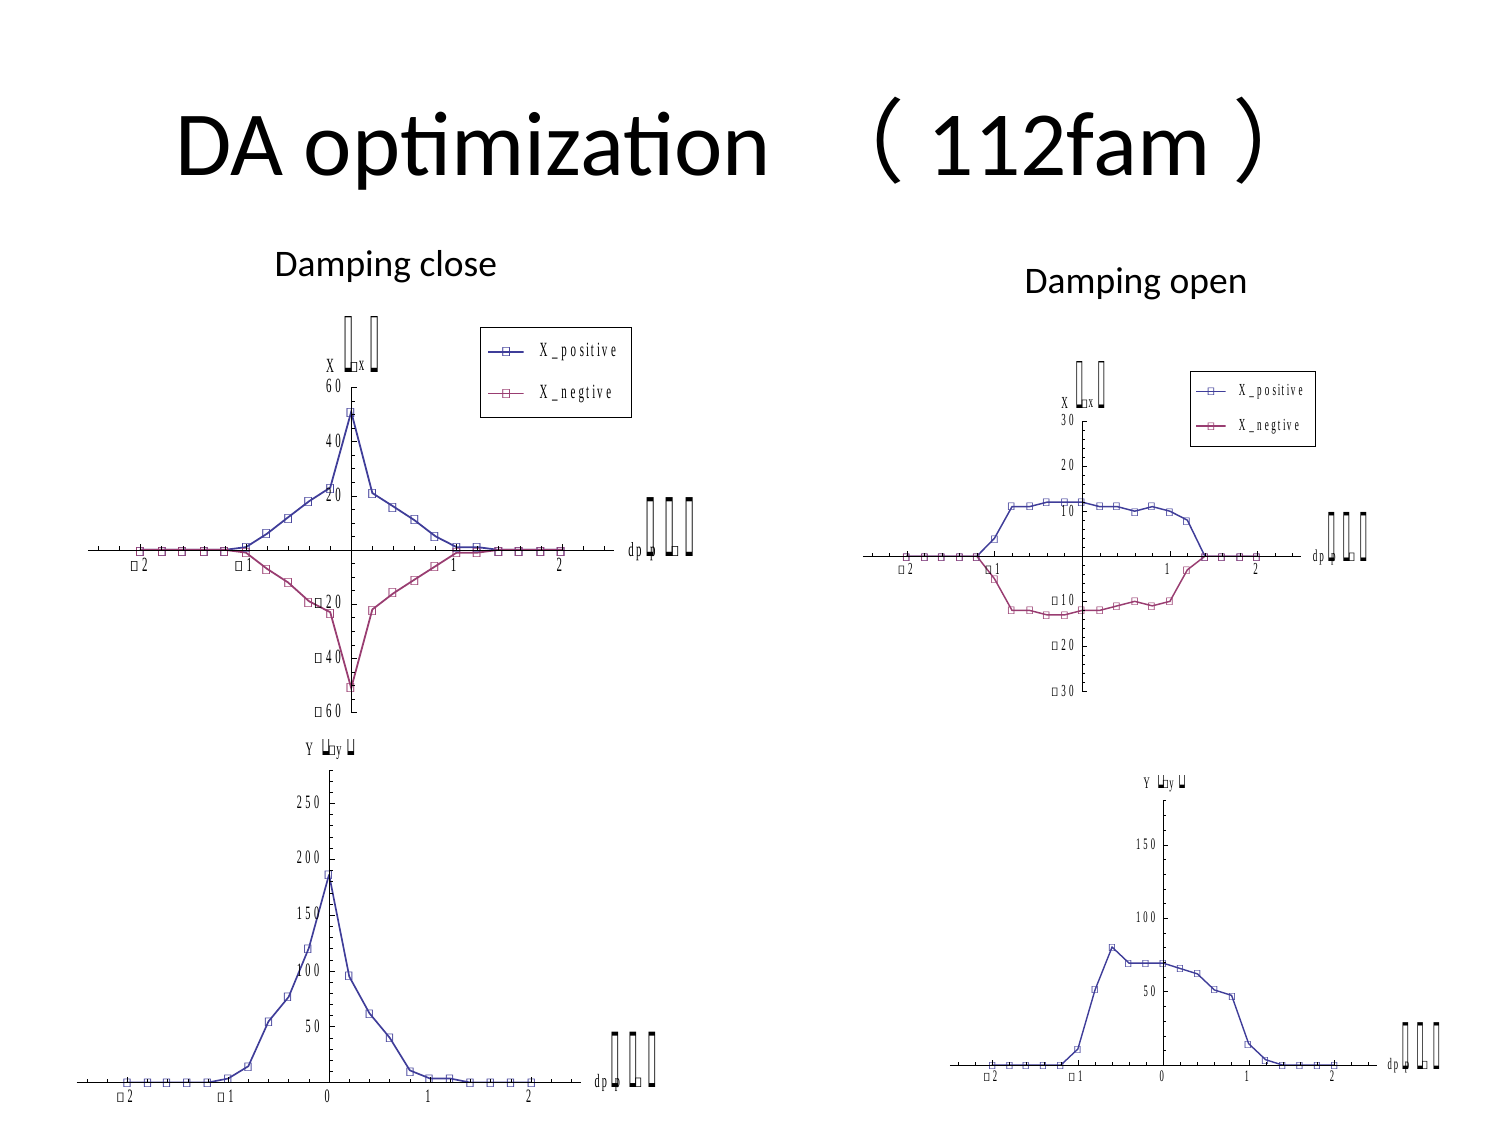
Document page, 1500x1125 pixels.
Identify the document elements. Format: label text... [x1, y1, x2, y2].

title DA optimization （112fam） [75, 45, 1425, 233]
picture [76, 315, 696, 1112]
text_box Damping close [259, 231, 513, 292]
text_box Damping open [1009, 248, 1483, 309]
picture [853, 361, 1369, 715]
picture [949, 774, 1440, 1090]
